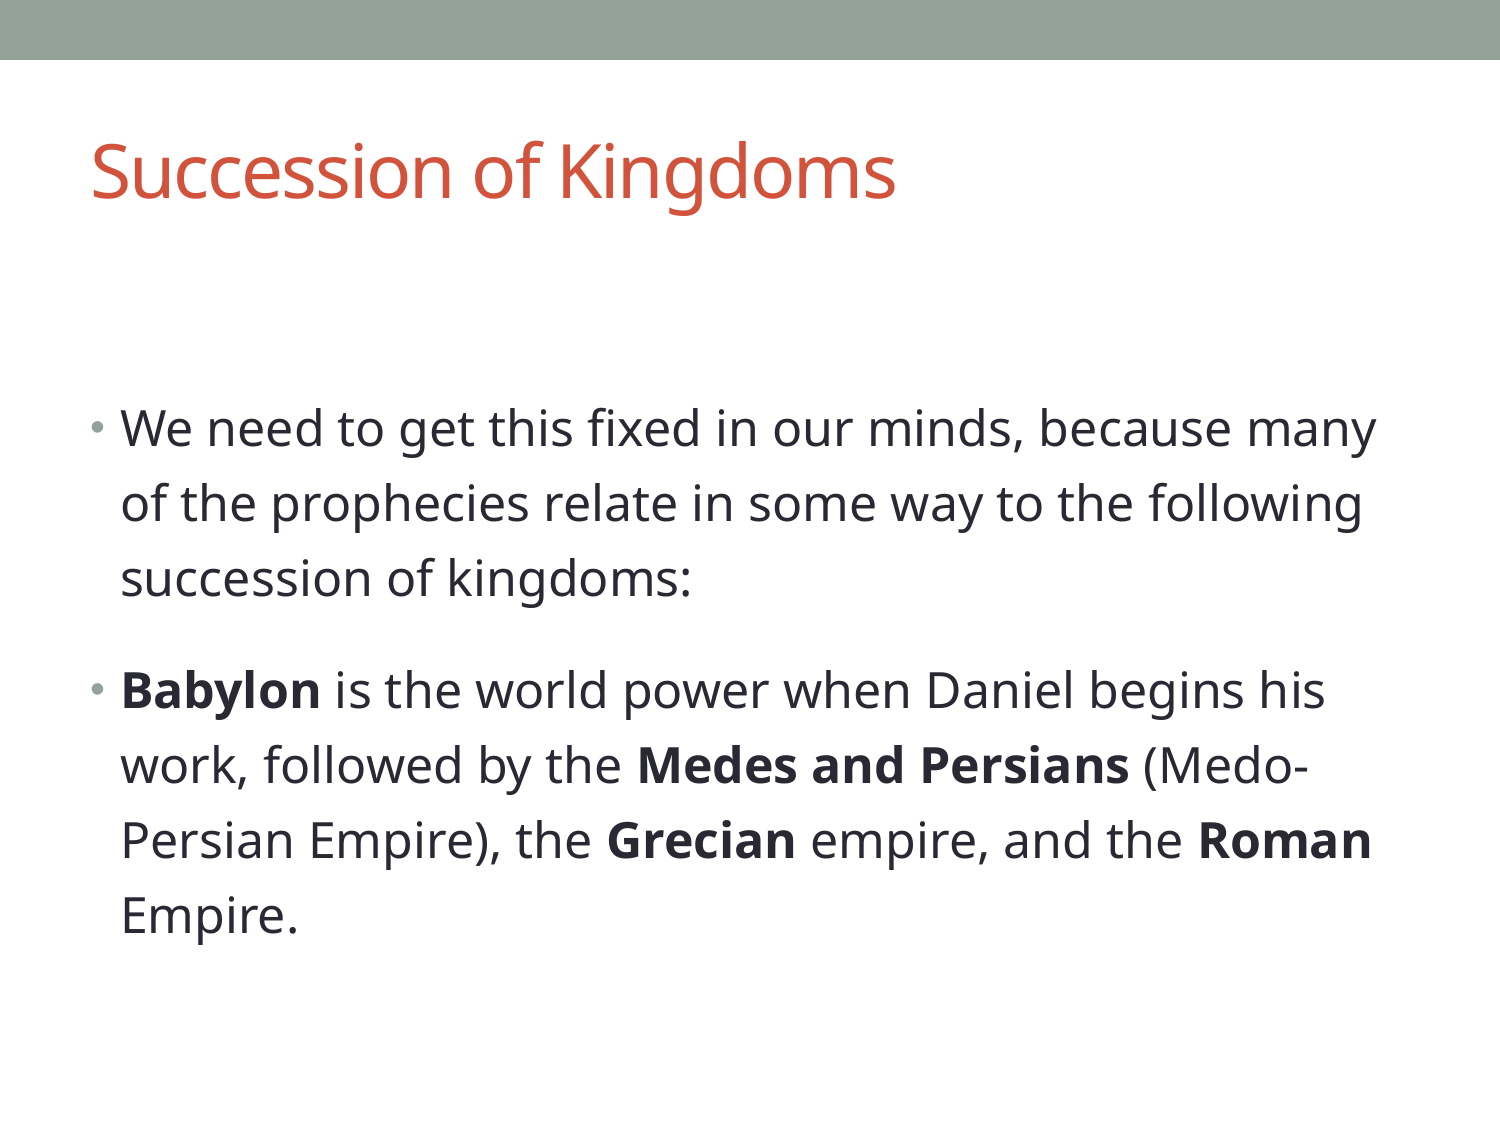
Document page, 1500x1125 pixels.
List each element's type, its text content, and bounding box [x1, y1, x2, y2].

title Succession of Kingdoms [75, 87, 1425, 250]
list We need to get this fixed in our minds, because many of the prophecies relate in some way to the following succession of kingdoms: Babylon is the world power when Daniel begins his work, followed by the Medes and Persians (Medo-Persian Empire), the Grecian empire, and the Roman Empire. [75, 262, 1438, 1063]
